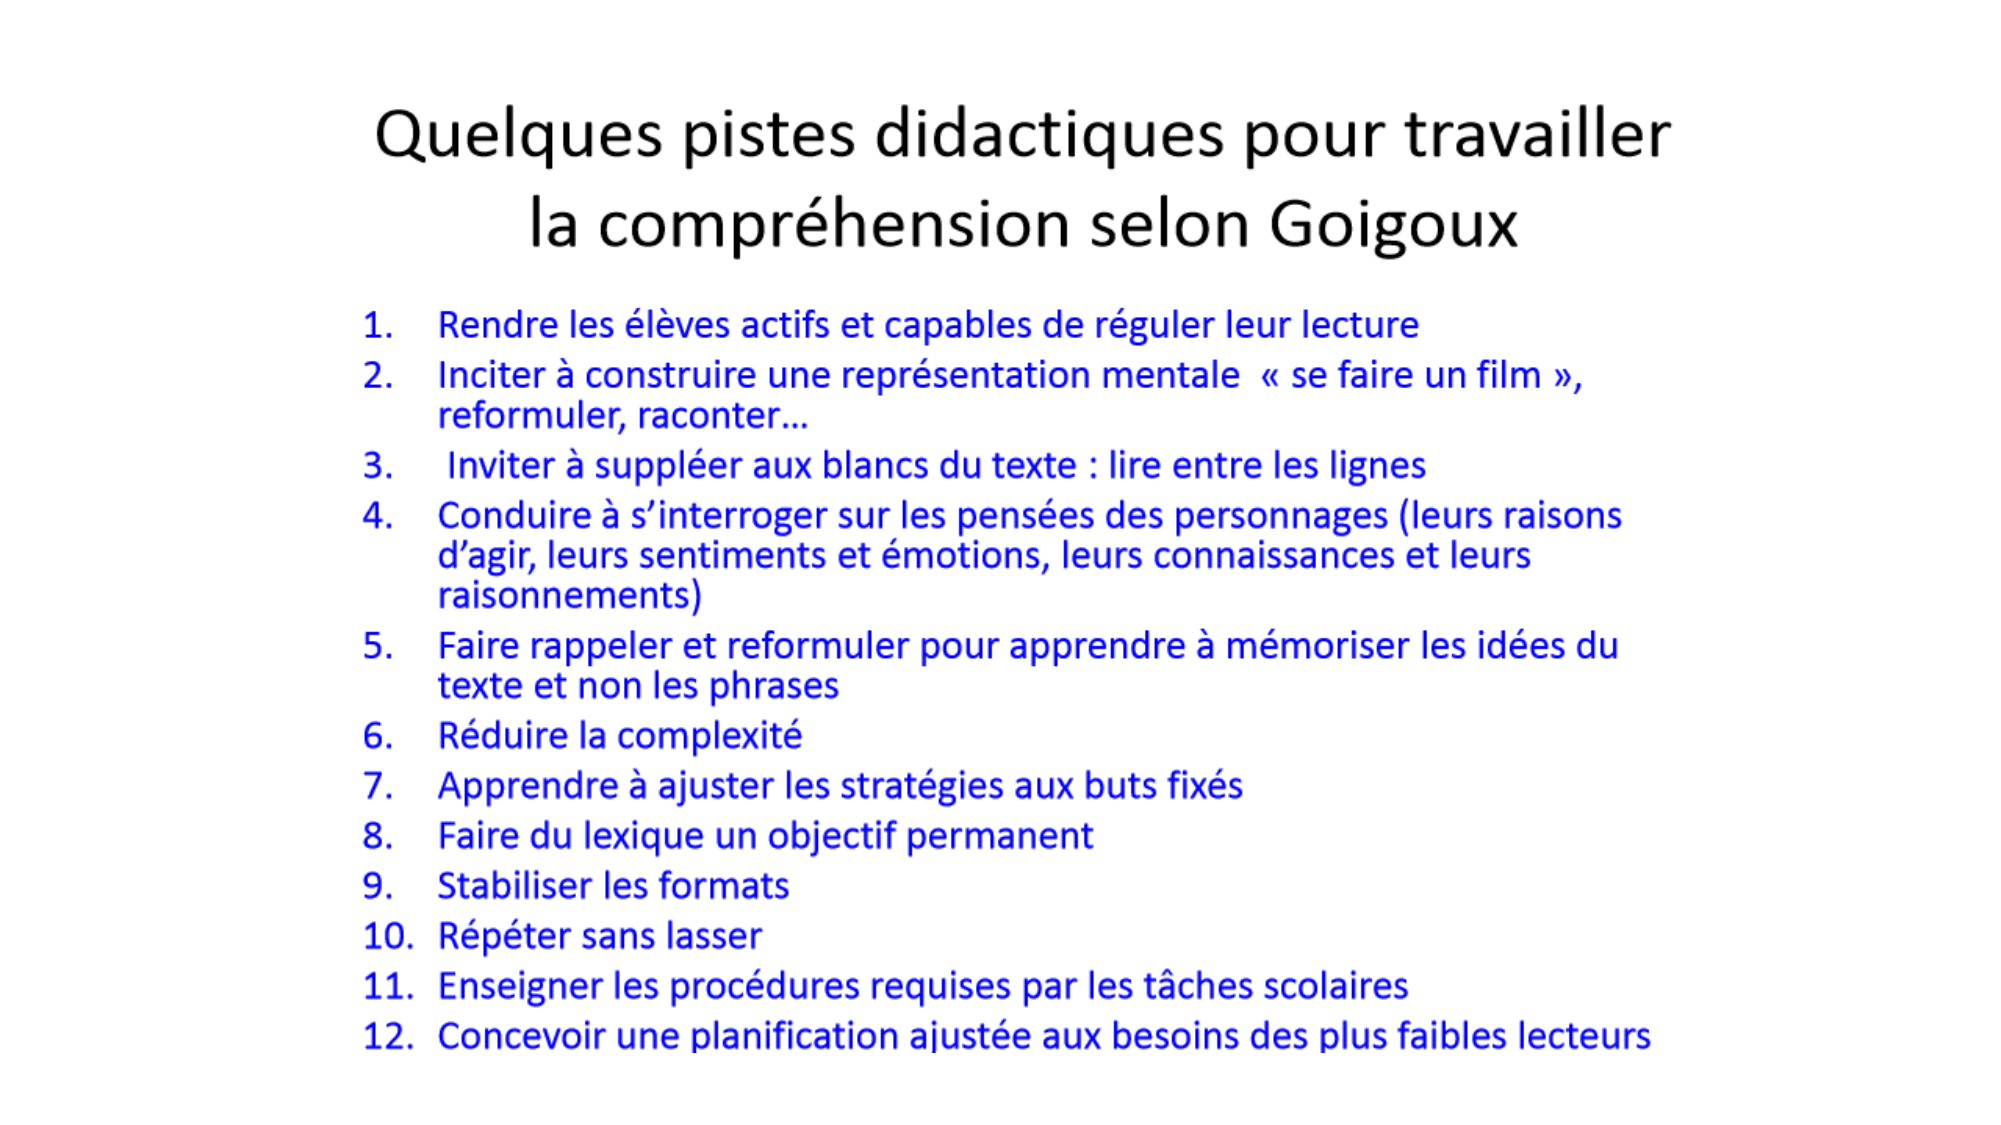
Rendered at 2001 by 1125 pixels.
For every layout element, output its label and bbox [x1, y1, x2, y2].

picture [296, 72, 1704, 1053]
